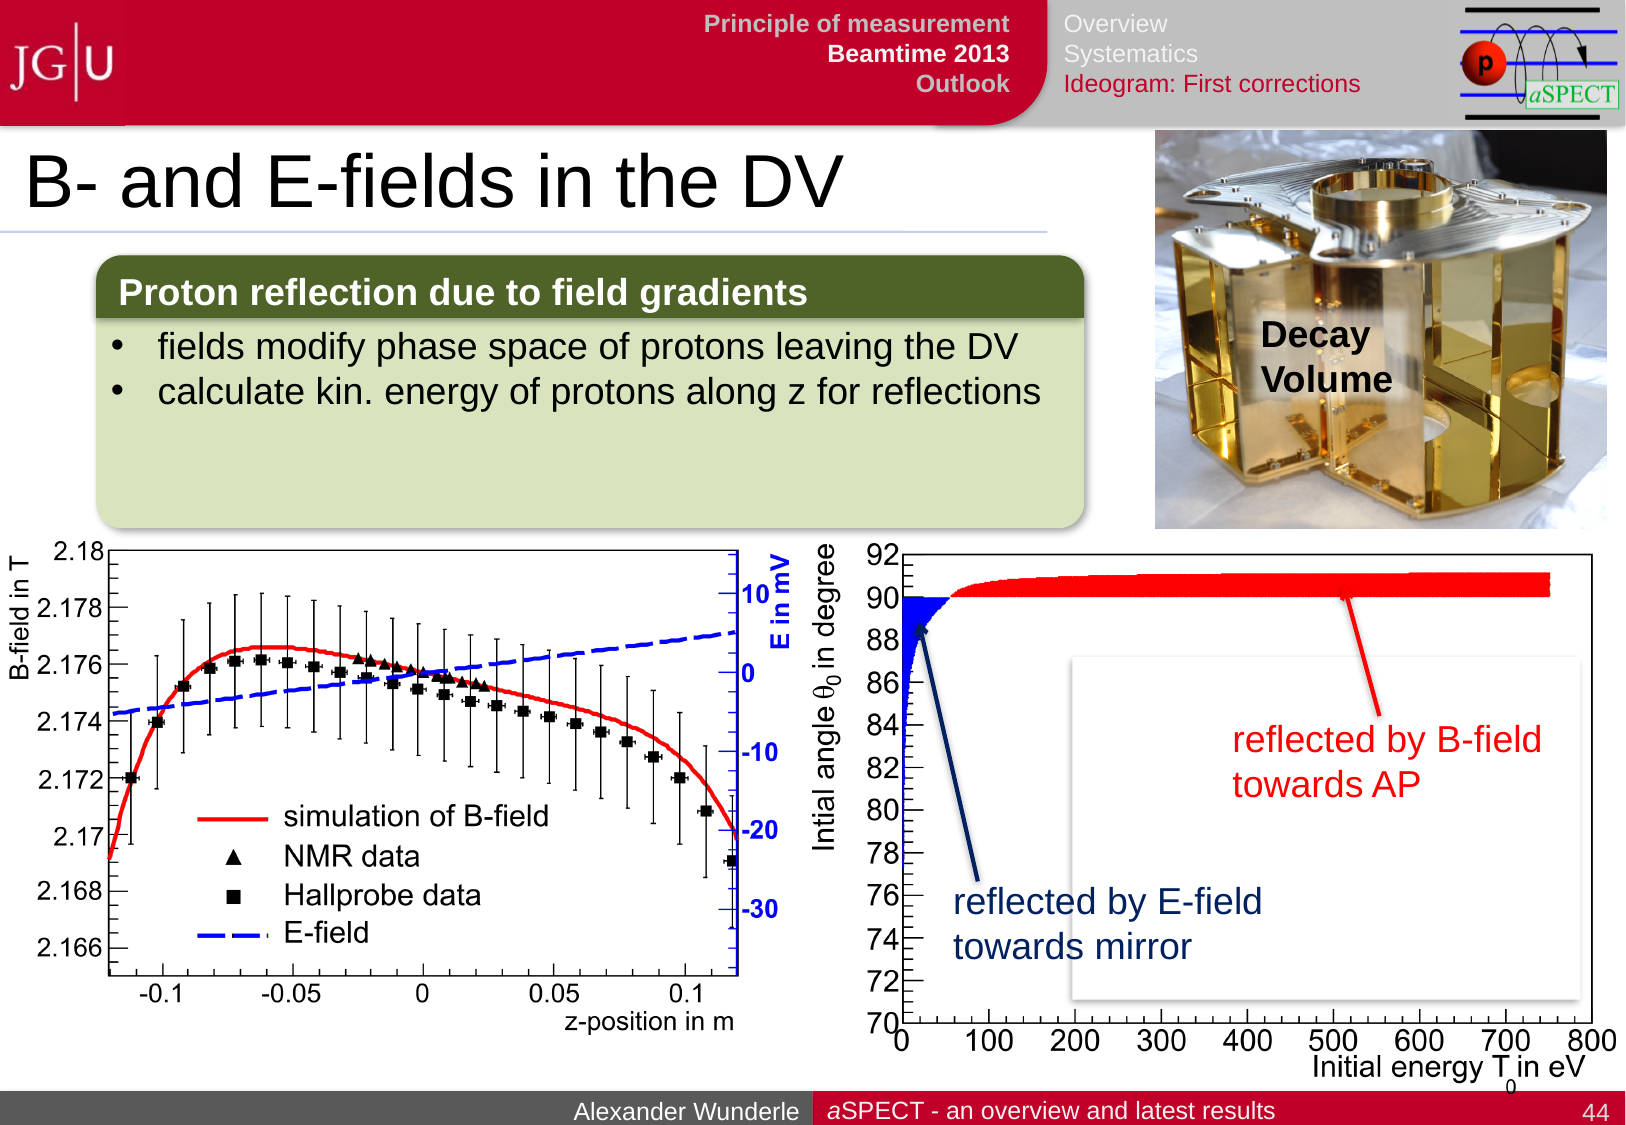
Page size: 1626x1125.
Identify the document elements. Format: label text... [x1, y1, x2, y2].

picture [1452, 0, 1625, 126]
picture [812, 542, 1616, 1095]
text_box Principle of measurement Beamtime 2013 Outlook [304, 0, 1026, 105]
slide_number 44 [1245, 1081, 1625, 1125]
text_box [95, 325, 1085, 530]
text_box Overview Systematics Ideogram: First corrections [1048, 0, 1463, 105]
picture [1154, 130, 1607, 529]
text_box Proton reflection due to field gradients [95, 254, 1085, 319]
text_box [1343, 585, 1380, 717]
list B- and E-fields in the DV [9, 125, 1616, 232]
picture [9, 540, 790, 1036]
picture [0, 0, 125, 126]
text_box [918, 621, 979, 882]
